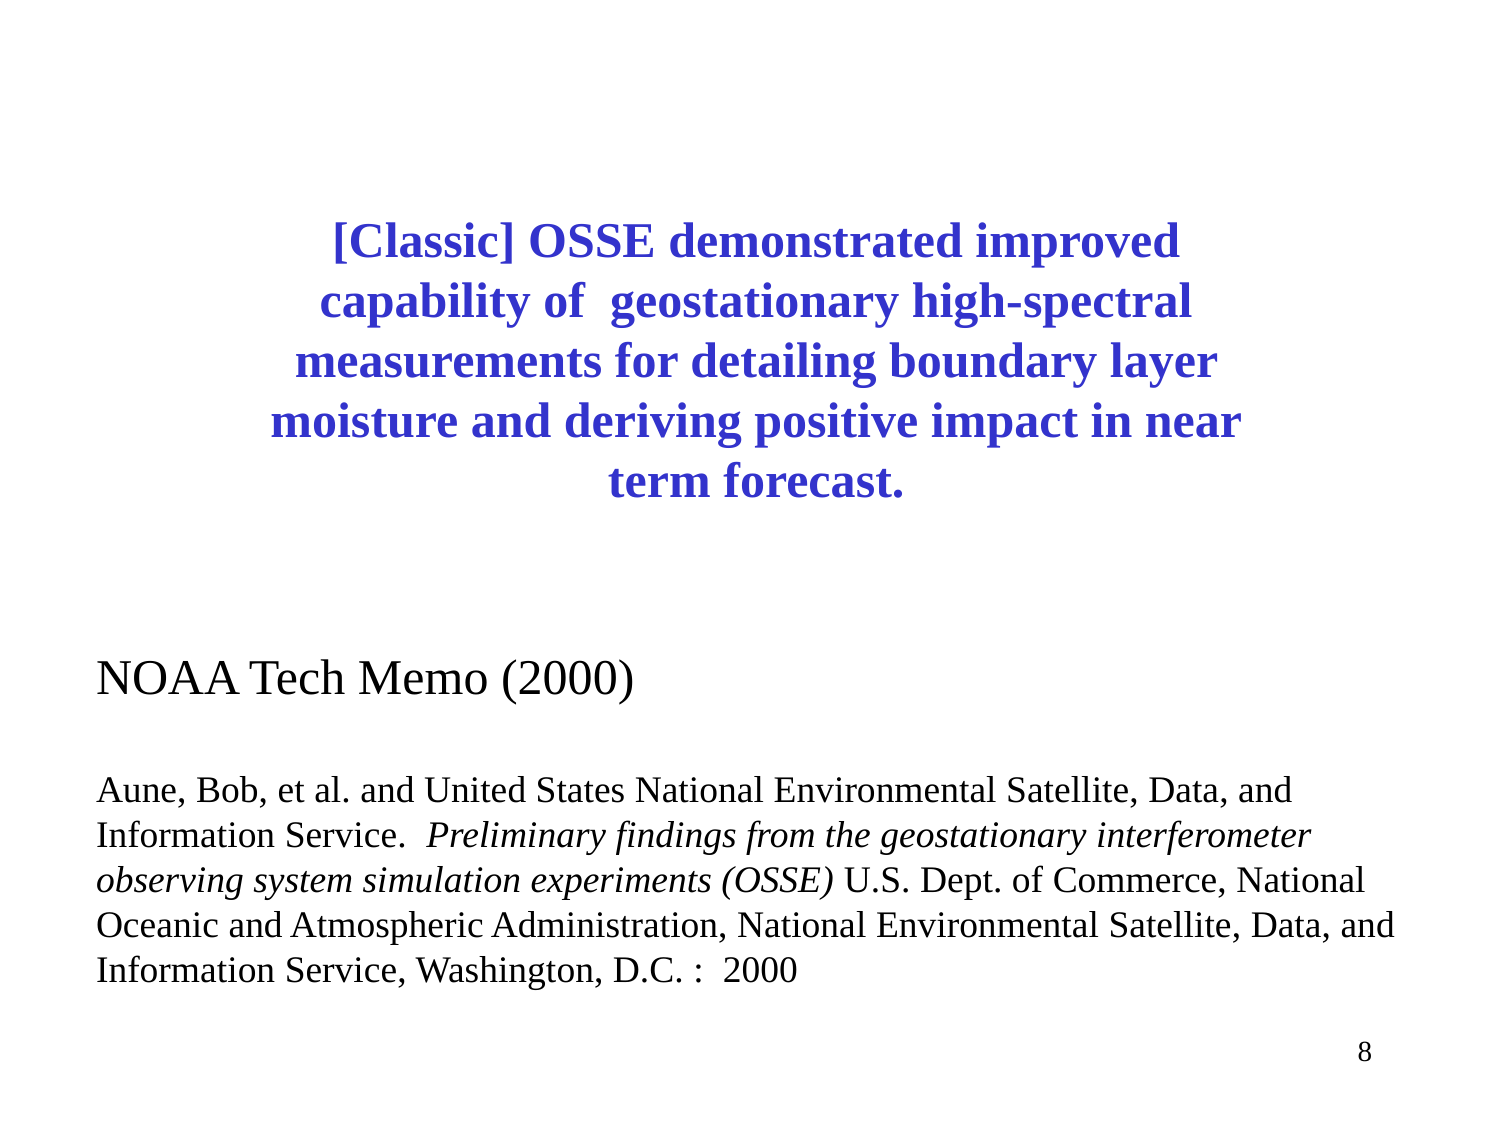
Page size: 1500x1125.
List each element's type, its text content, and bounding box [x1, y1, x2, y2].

text_box NOAA Tech Memo (2000) Aune, Bob, et al. and United States National Environmental Satellite, Data, and Information Service. Preliminary findings from the geostationary interferometer observing system simulation experiments (OSSE) U.S. Dept. of Commerce, National Oceanic and Atmospheric Administration, National Environmental Satellite, Data, and Information Service, Washington, D.C. : 2000 [81, 637, 1432, 998]
text_box [Classic] OSSE demonstrated improved capability of geostationary high-spectral measurements for detailing boundary layer moisture and deriving positive impact in near term forecast. [212, 199, 1300, 515]
slide_number 8 [1074, 1025, 1388, 1100]
